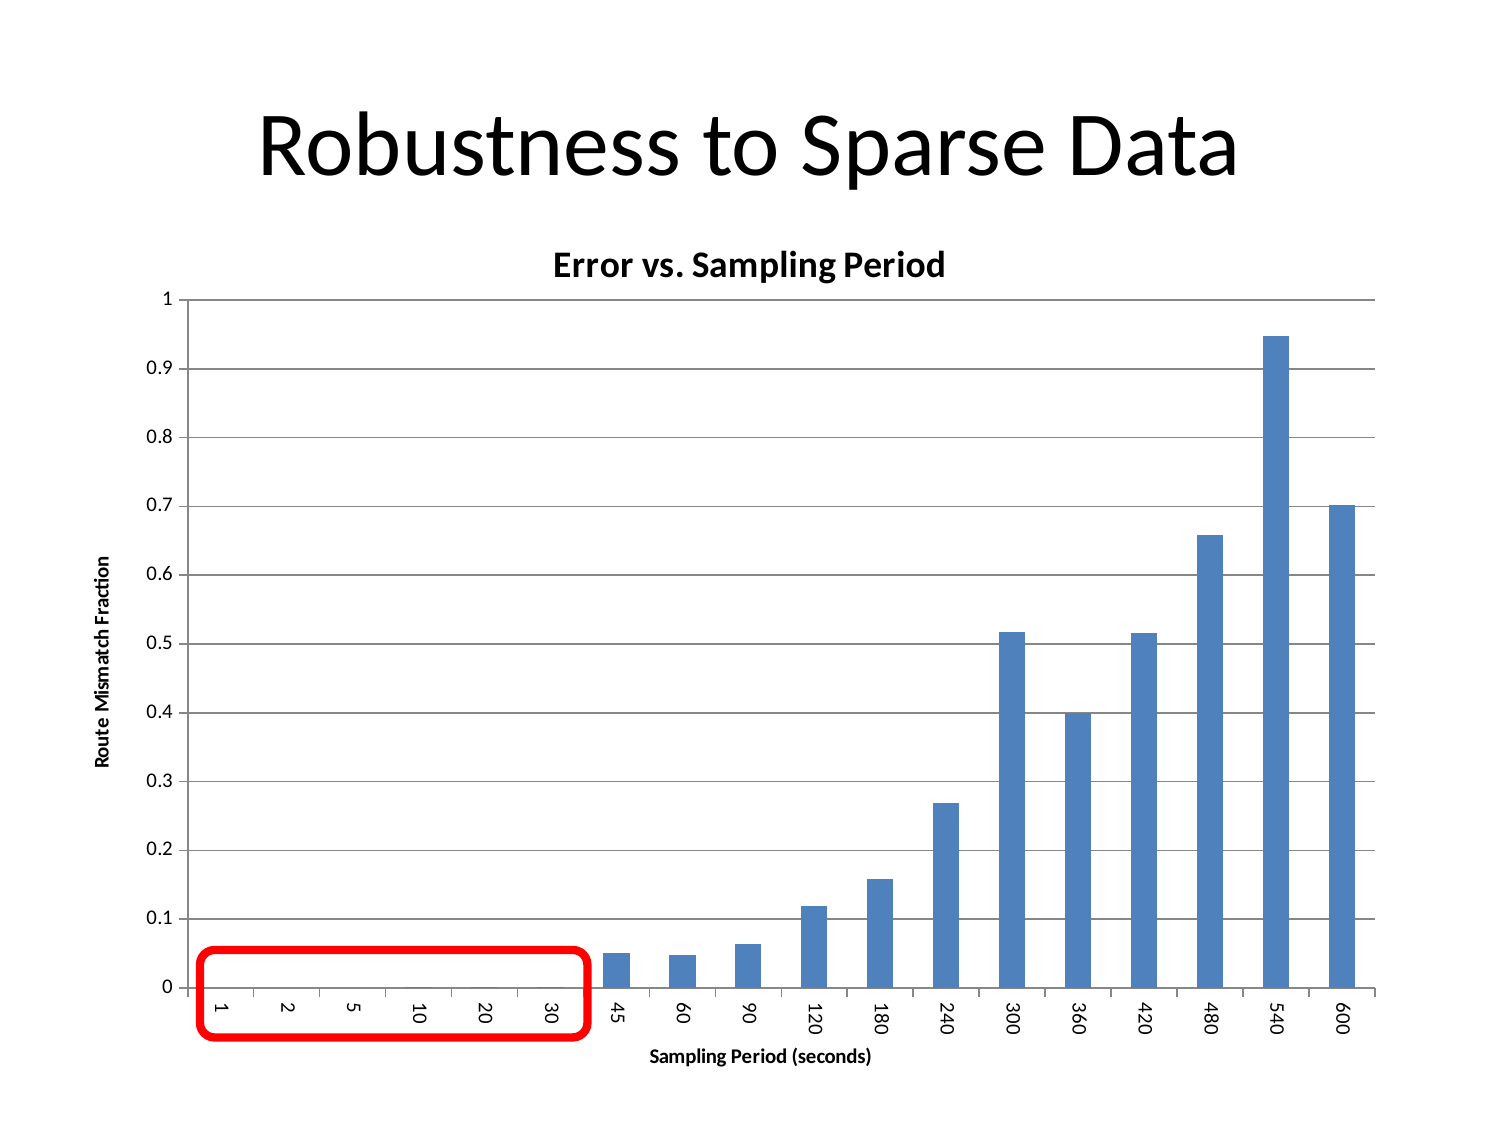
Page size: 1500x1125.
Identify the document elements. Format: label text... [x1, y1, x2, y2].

chart [74, 212, 1426, 1076]
title Robustness to Sparse Data [75, 45, 1425, 211]
